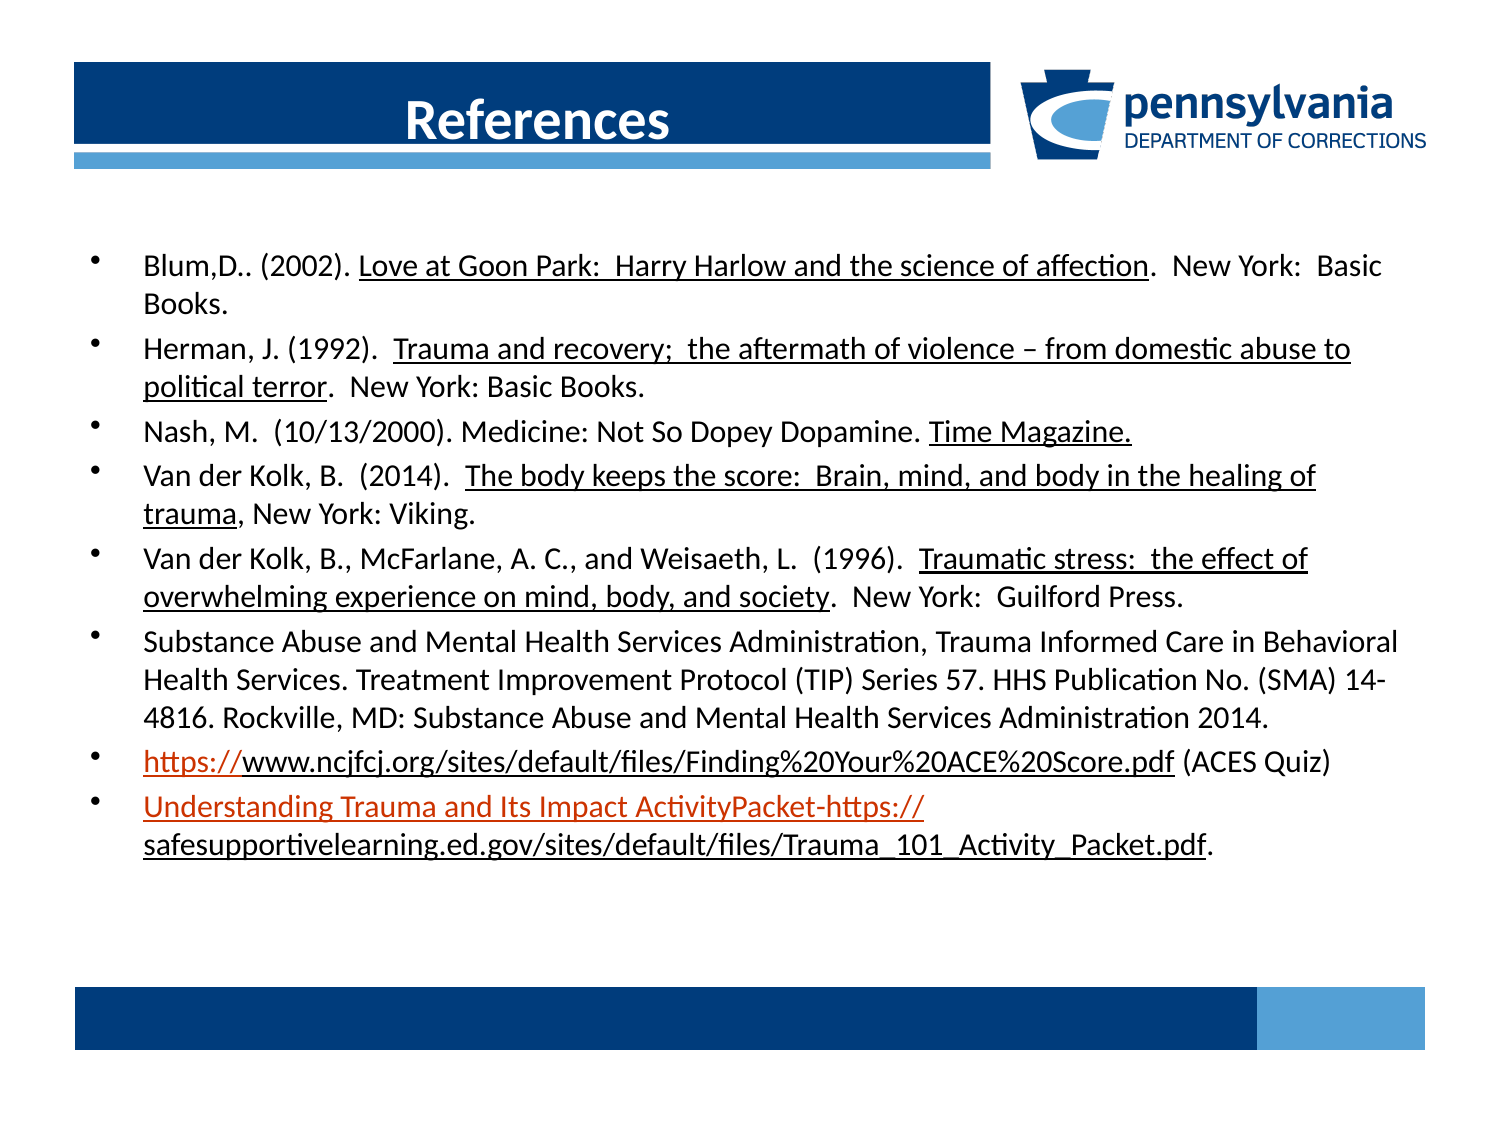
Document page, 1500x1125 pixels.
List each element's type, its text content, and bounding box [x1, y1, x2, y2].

list Blum,D.. (2002). Love at Goon Park: Harry Harlow and the science of affection. New York: Basic Books. Herman, J. (1992). Trauma and recovery; the aftermath of violence – from domestic abuse to political terror. New York: Basic Books. Nash, M. (10/13/2000). Medicine: Not So Dopey Dopamine. Time Magazine. Van der Kolk, B. (2014). The body keeps the score: Brain, mind, and body in the healing of trauma, New York: Viking. Van der Kolk, B., McFarlane, A. C., and Weisaeth, L. (1996). Traumatic stress: the effect of overwhelming experience on mind, body, and society. New York: Guilford Press. Substance Abuse and Mental Health Services Administration, Trauma Informed Care in Behavioral Health Services. Treatment Improvement Protocol (TIP) Series 57. HHS Publication No. (SMA) 14-4816. Rockville, MD: Substance Abuse and Mental Health Services Administration 2014. https://www.ncjfcj.org/sites/default/files/Finding%20Your%20ACE%20Score.pdf (ACES Quiz) Understanding Trauma and Its Impact ActivityPacket-https://safesupportivelearning.ed.gov/sites/default/files/Trauma_101_Activity_Packet.pdf. [75, 237, 1425, 980]
title References [75, 45, 1000, 188]
picture [1000, 62, 1426, 169]
picture [75, 987, 1425, 1050]
